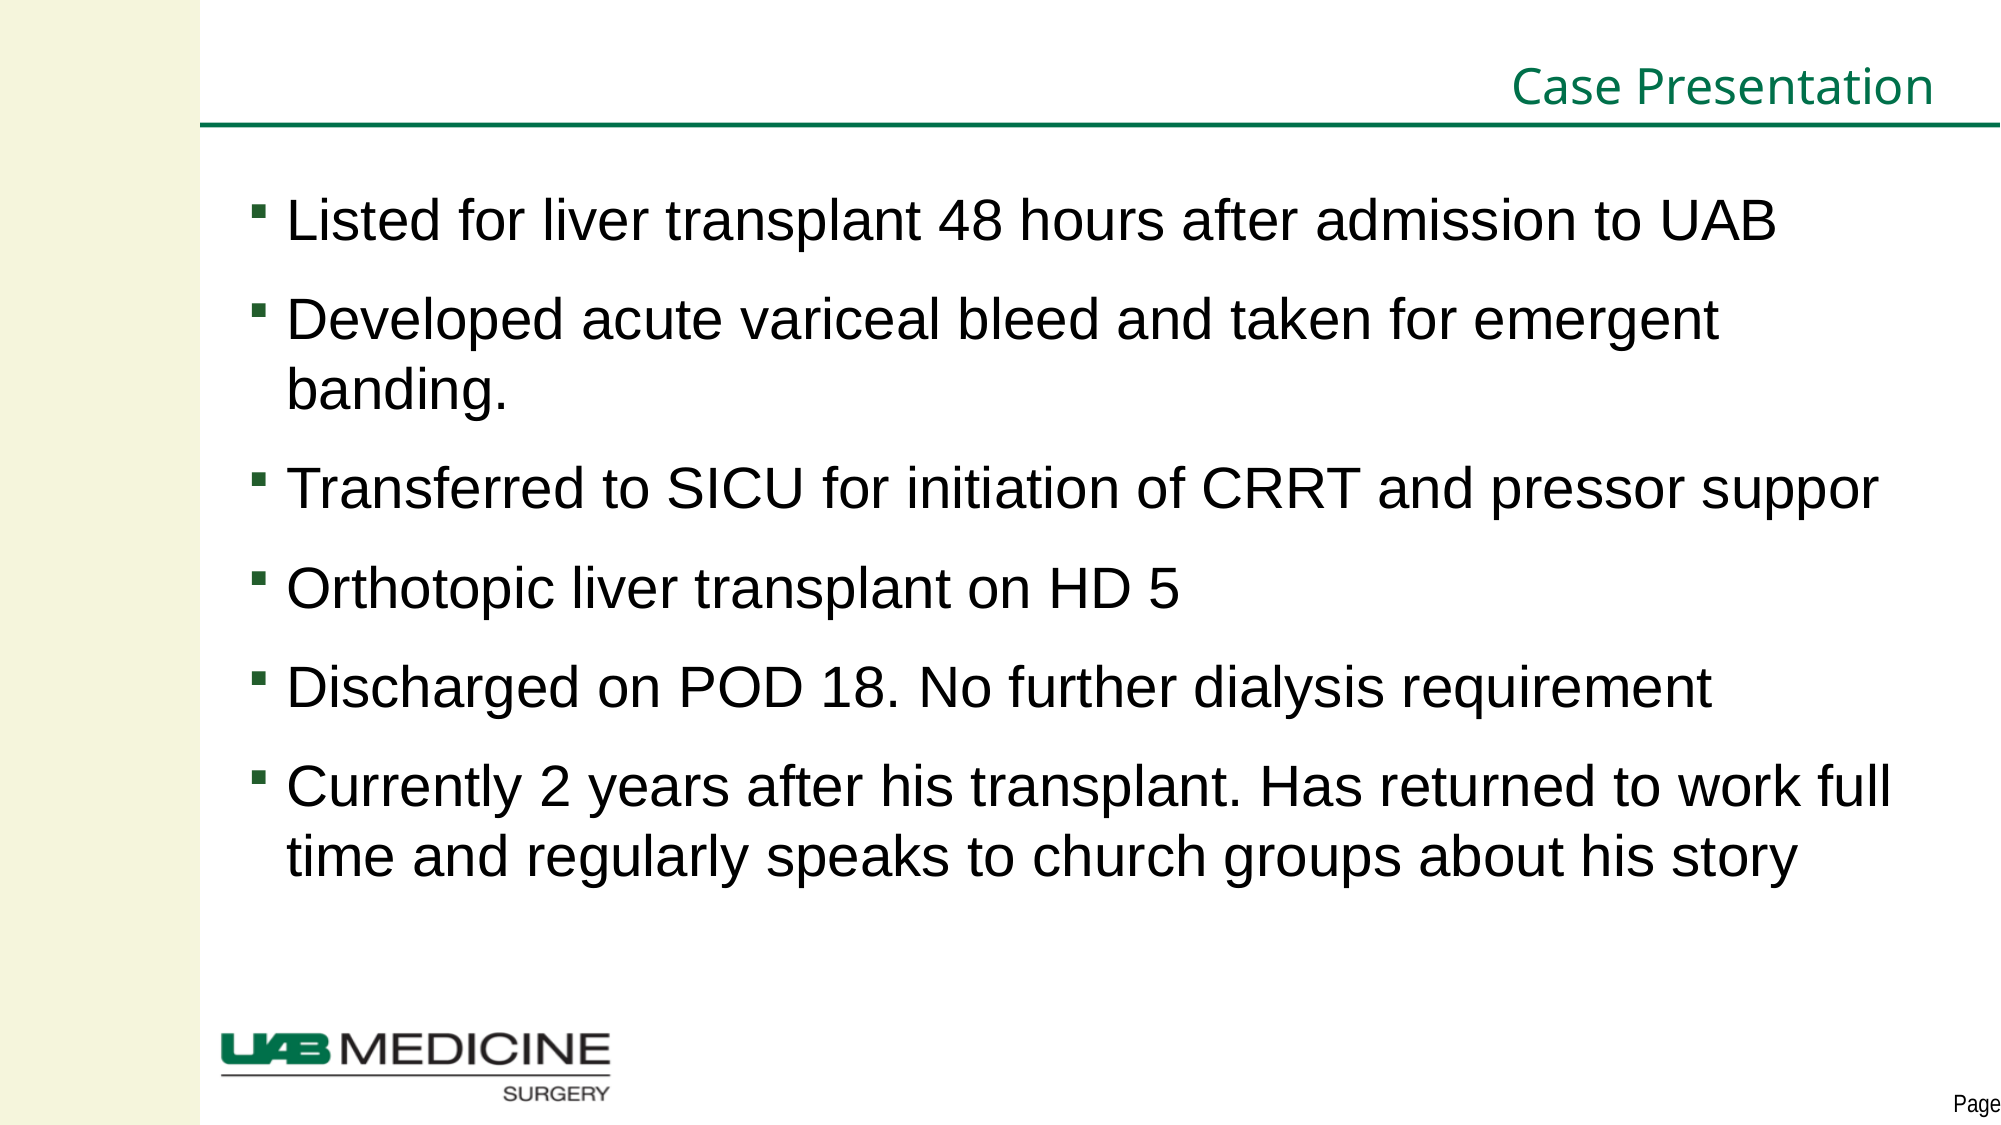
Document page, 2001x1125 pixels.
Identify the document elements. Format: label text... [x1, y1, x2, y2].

list Listed for liver transplant 48 hours after admission to UAB Developed acute variceal bleed and taken for emergent banding. Transferred to SICU for initiation of CRRT and pressor suppor Orthotopic liver transplant on HD 5 Discharged on POD 18. No further dialysis requirement Currently 2 years after his transplant. Has returned to work full time and regularly speaks to church groups about his story [233, 174, 1959, 900]
title Case Presentation [349, 0, 1951, 124]
picture [214, 1024, 616, 1109]
